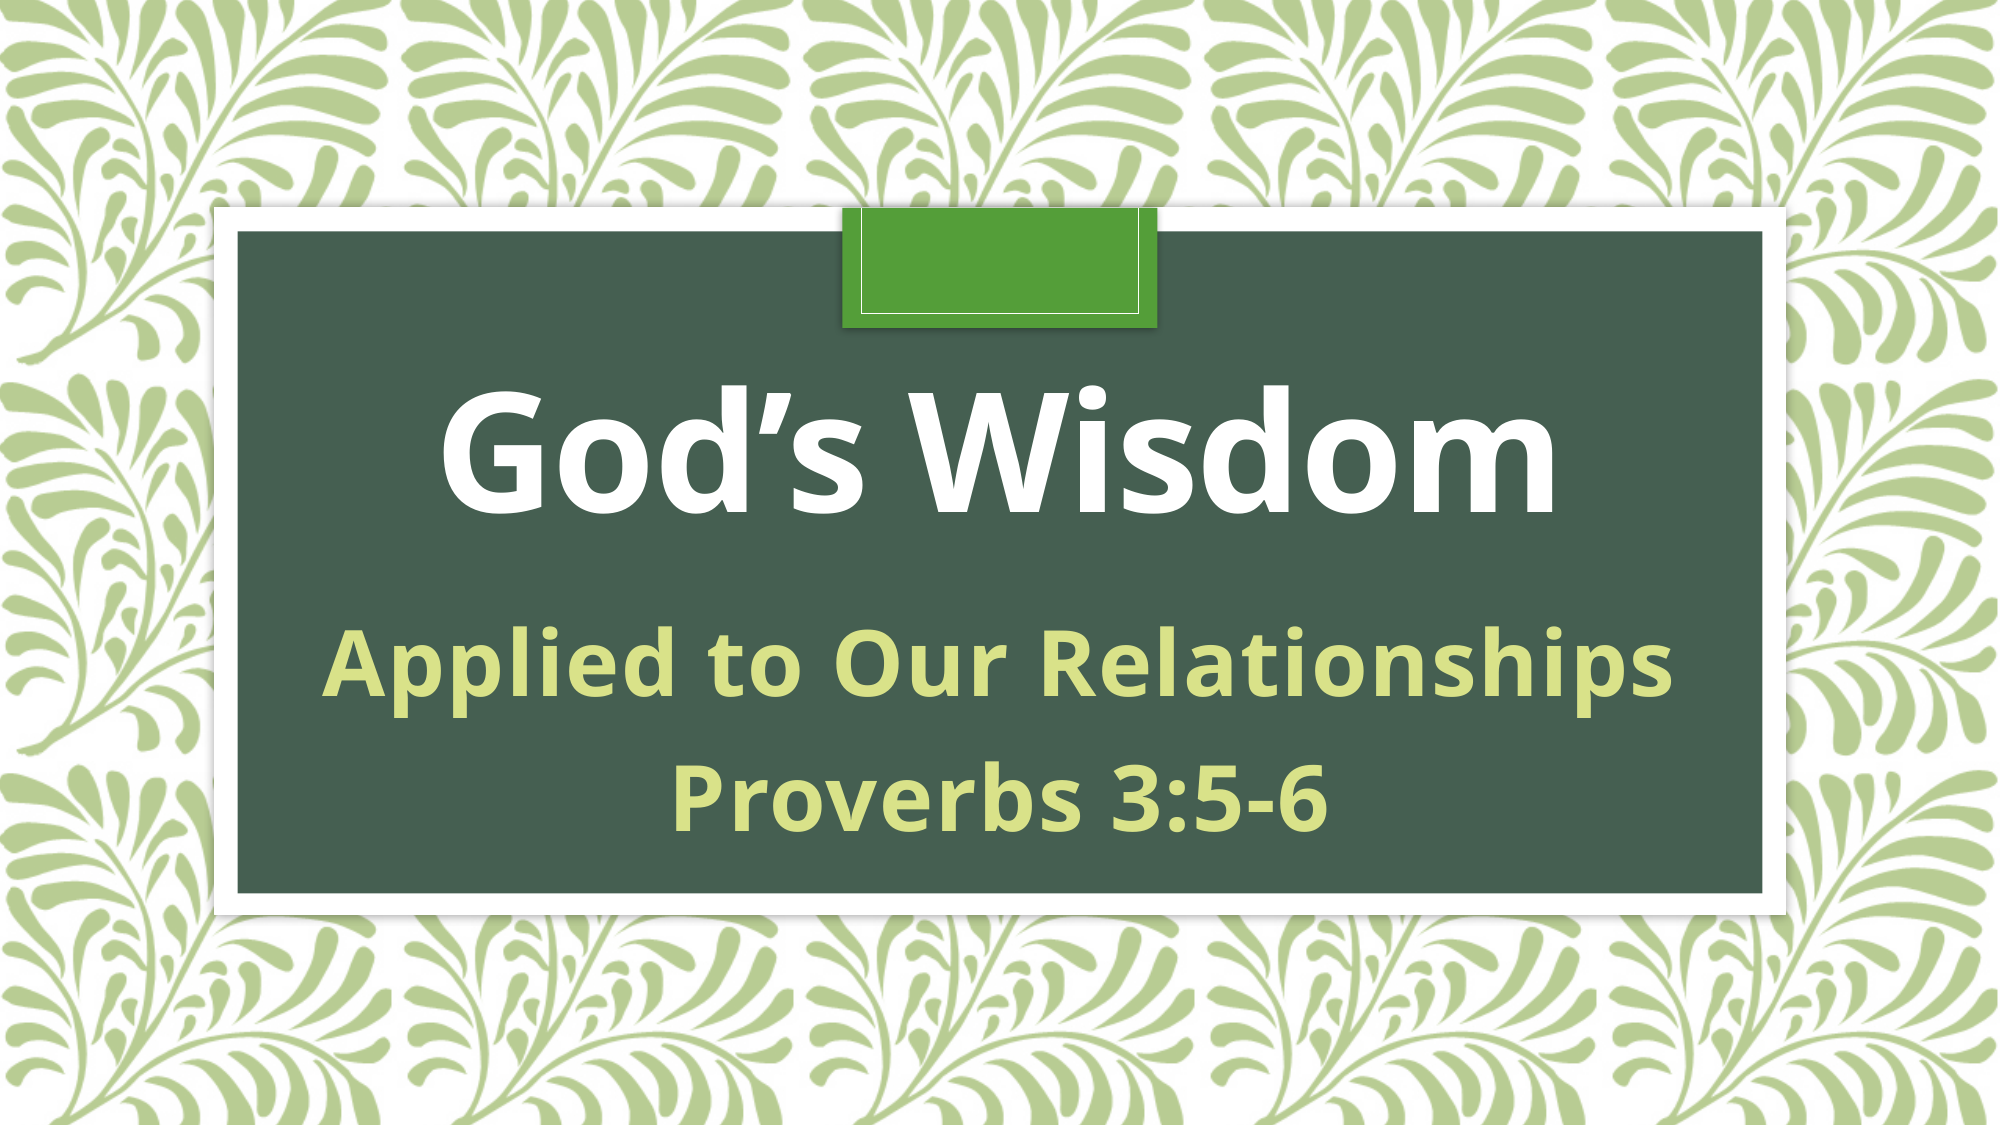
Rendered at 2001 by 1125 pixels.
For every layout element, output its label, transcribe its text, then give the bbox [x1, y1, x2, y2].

subtitle Applied to Our Relationships Proverbs 3:5-6 [256, 597, 1745, 878]
title God’s Wisdom [256, 343, 1744, 582]
